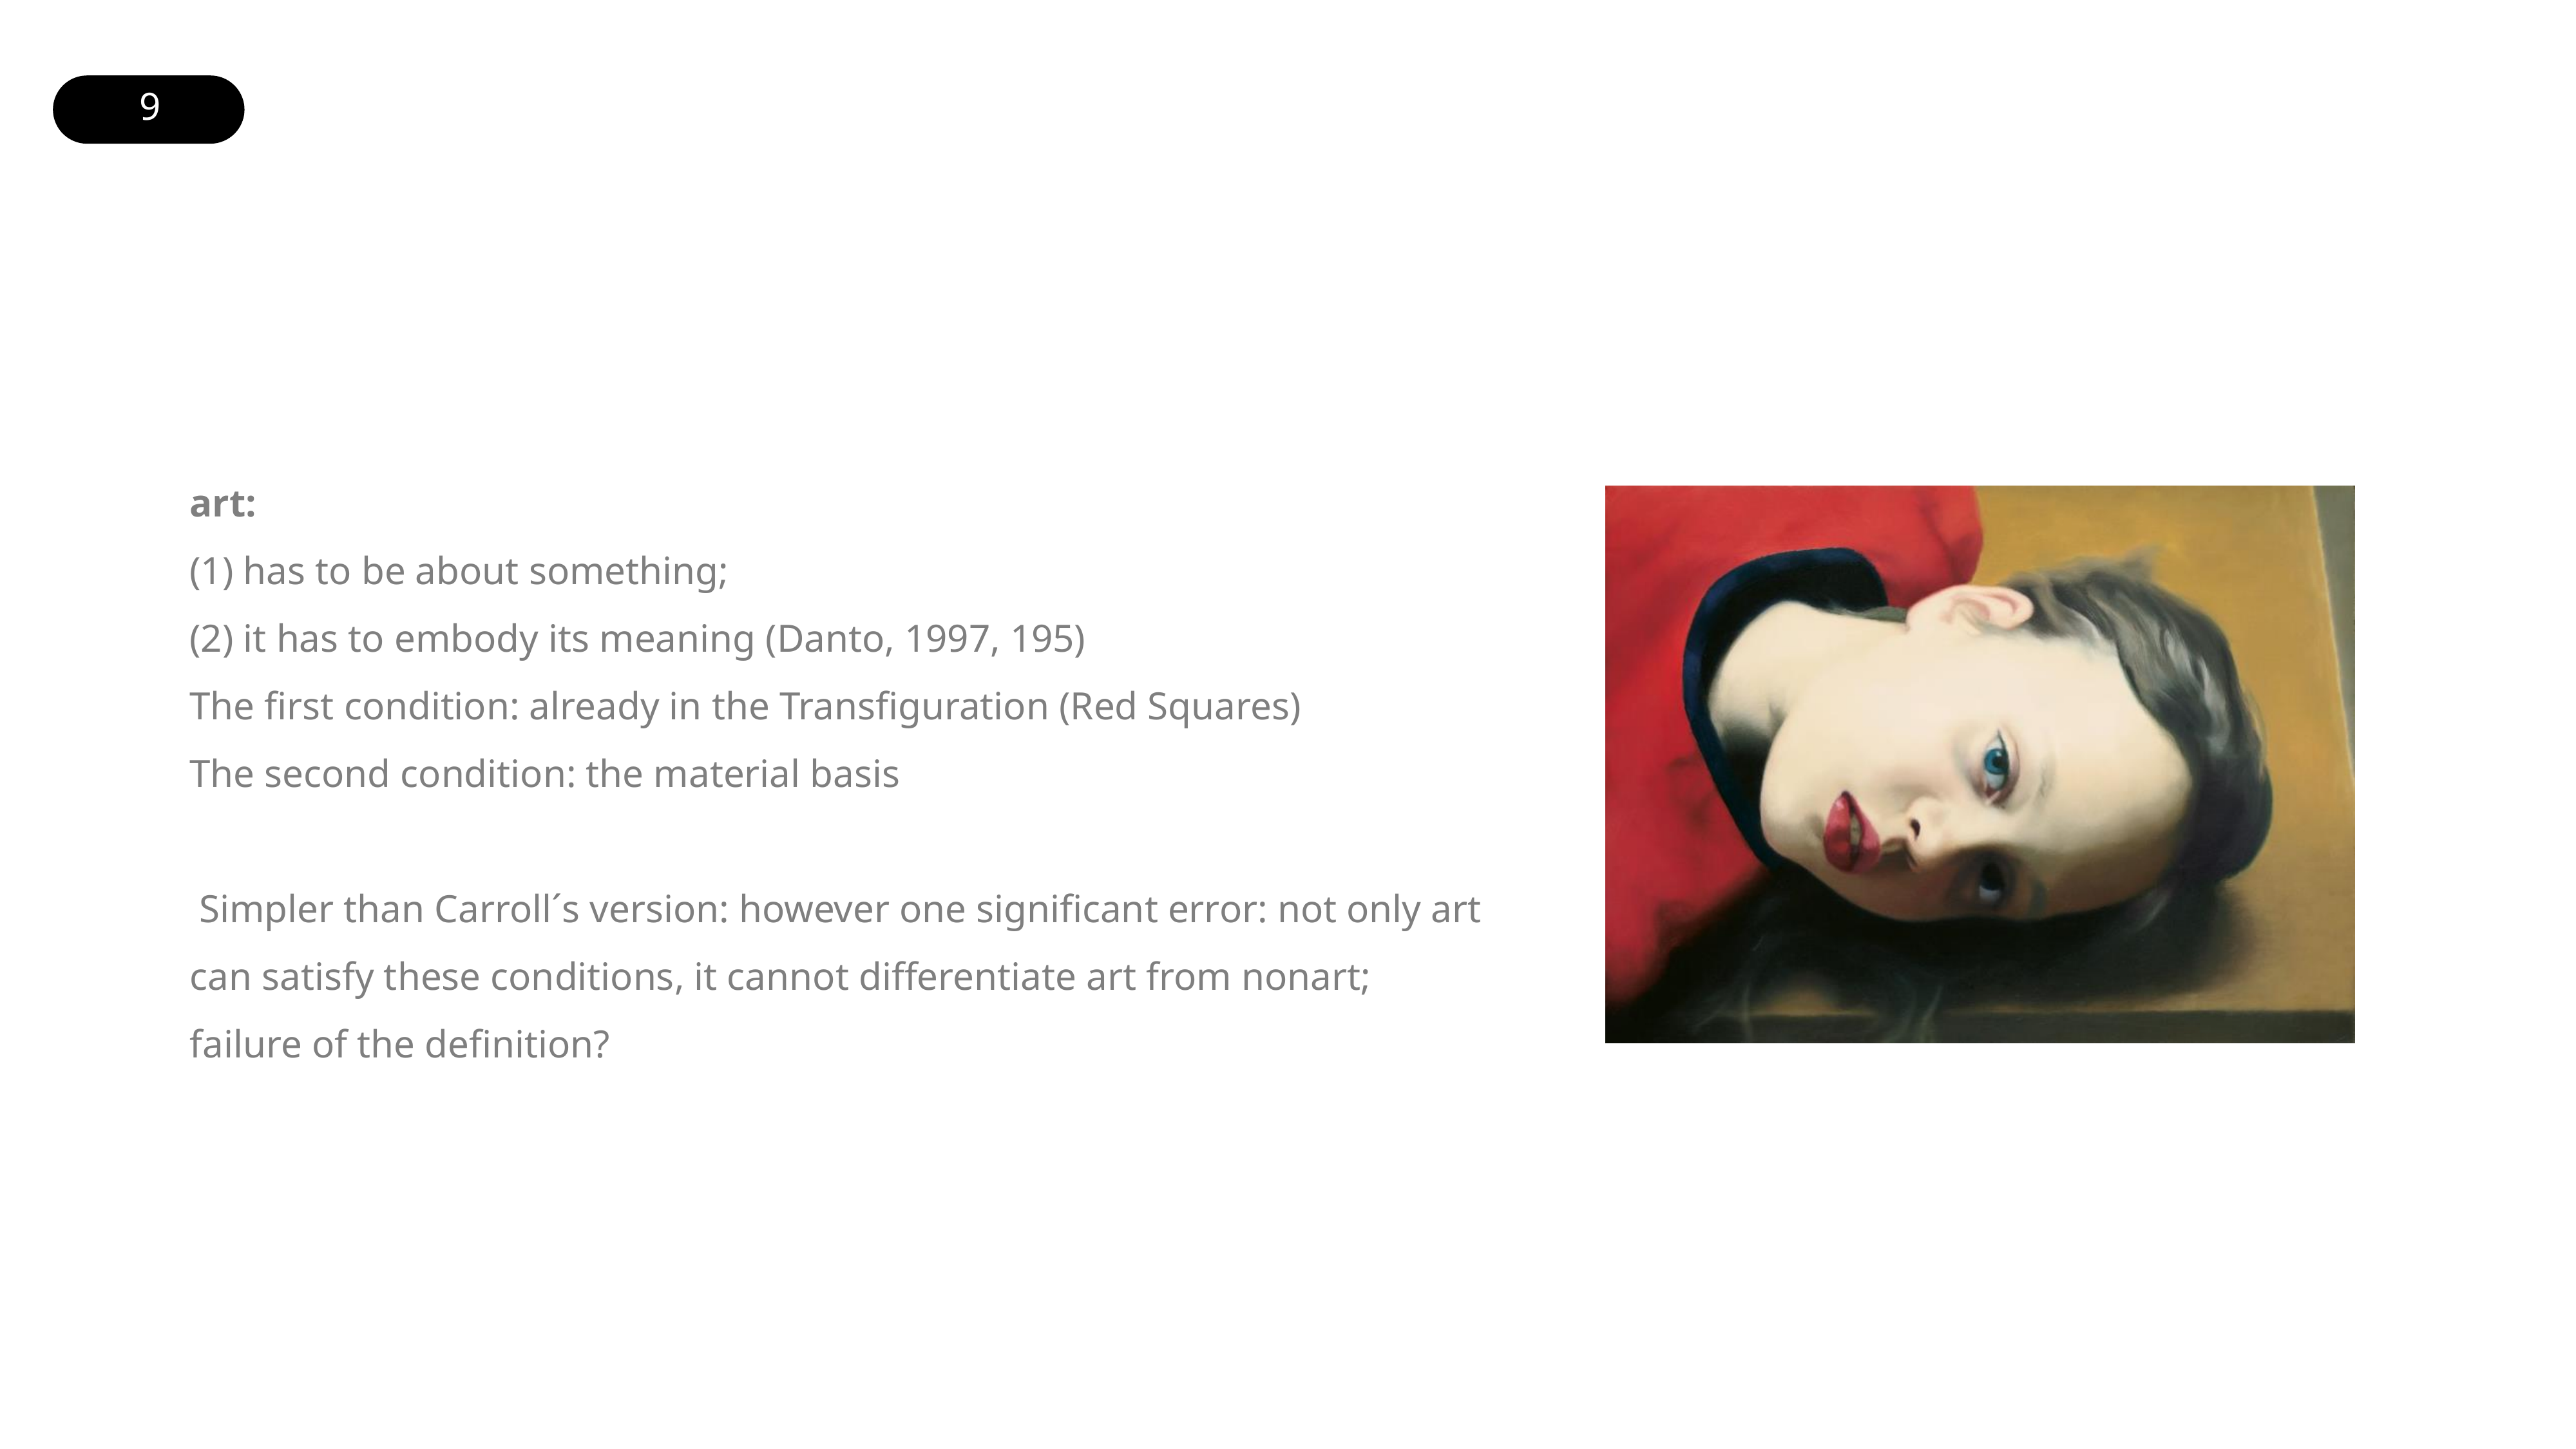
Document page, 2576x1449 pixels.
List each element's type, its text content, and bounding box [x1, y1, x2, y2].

text_box art: (1) has to be about something; (2) it has to embody its meaning (Danto, 1997, 195) The first condition: already in the Transfiguration (Red Squares) The second condition: the material basis Simpler than Carroll´s version: however one significant error: not only art can satisfy these conditions, it cannot differentiate art from nonart; failure of the definition? [180, 452, 1499, 1196]
picture [1605, 486, 2355, 1043]
